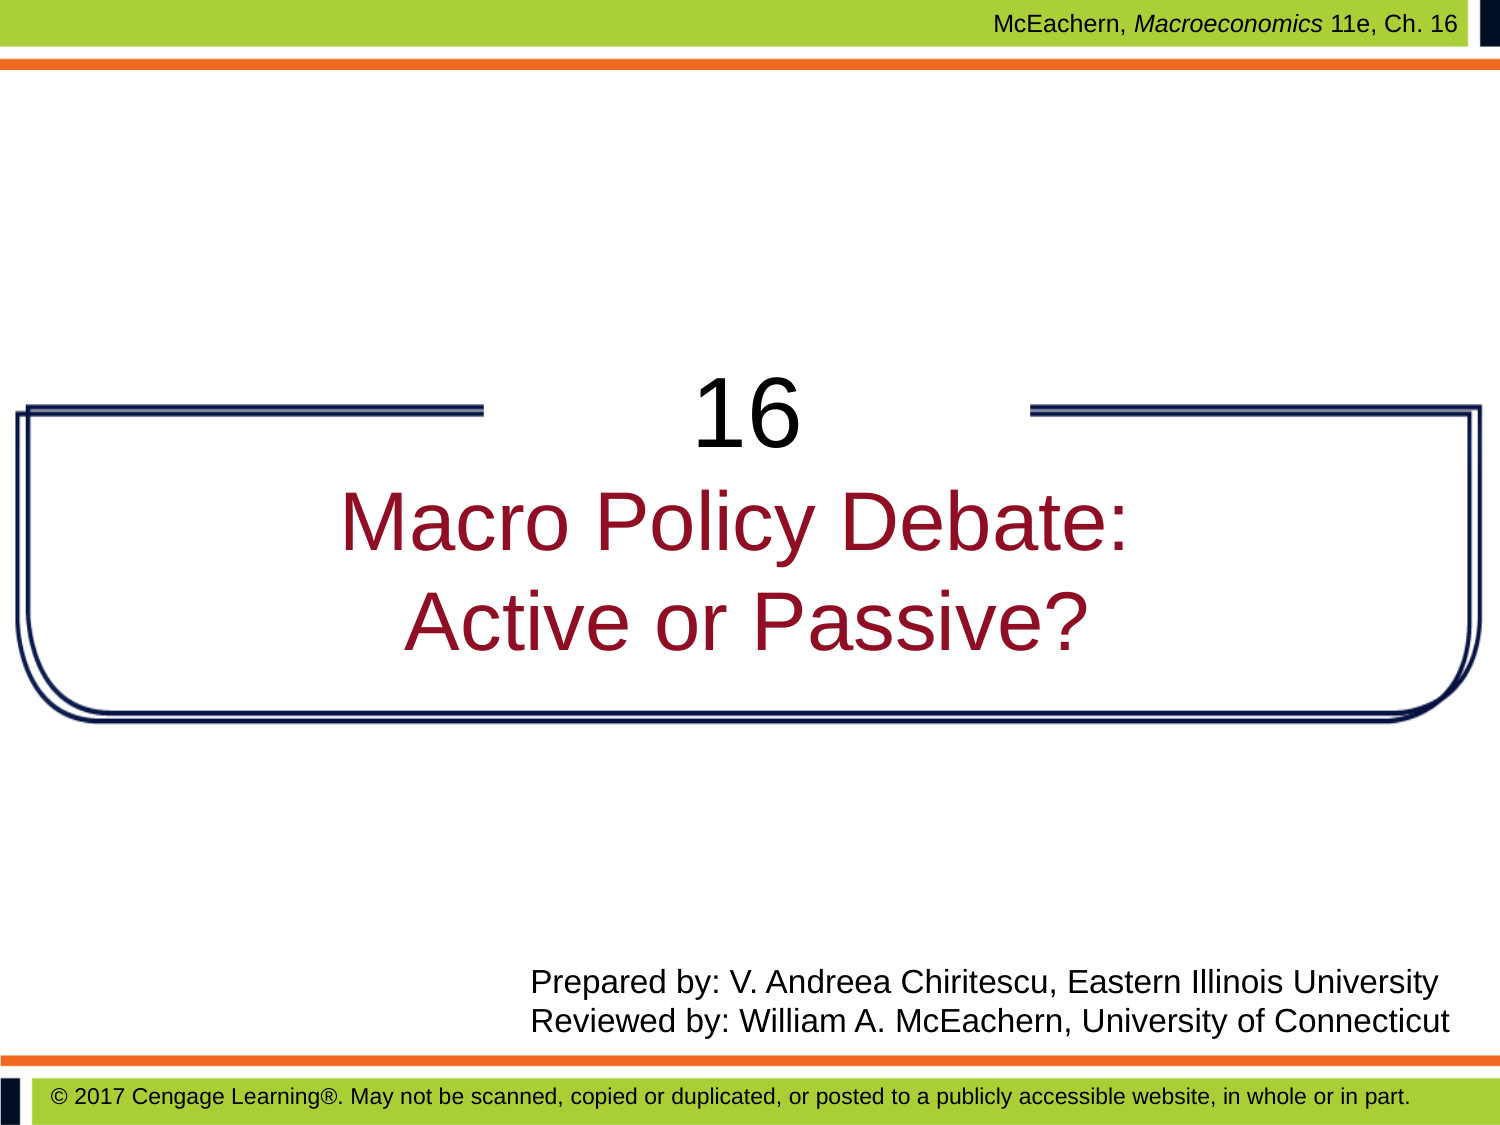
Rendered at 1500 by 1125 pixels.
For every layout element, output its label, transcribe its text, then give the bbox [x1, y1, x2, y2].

picture [2, 1056, 1500, 1124]
subtitle 16 Macro Policy Debate: Active or Passive? [31, 340, 1464, 698]
picture [0, 0, 1500, 70]
picture [0, 378, 1500, 747]
footer © 2017 Cengage Learning®. May not be scanned, copied or duplicated, or posted to a publicly accessible website, in whole or in part. [35, 1065, 1500, 1125]
